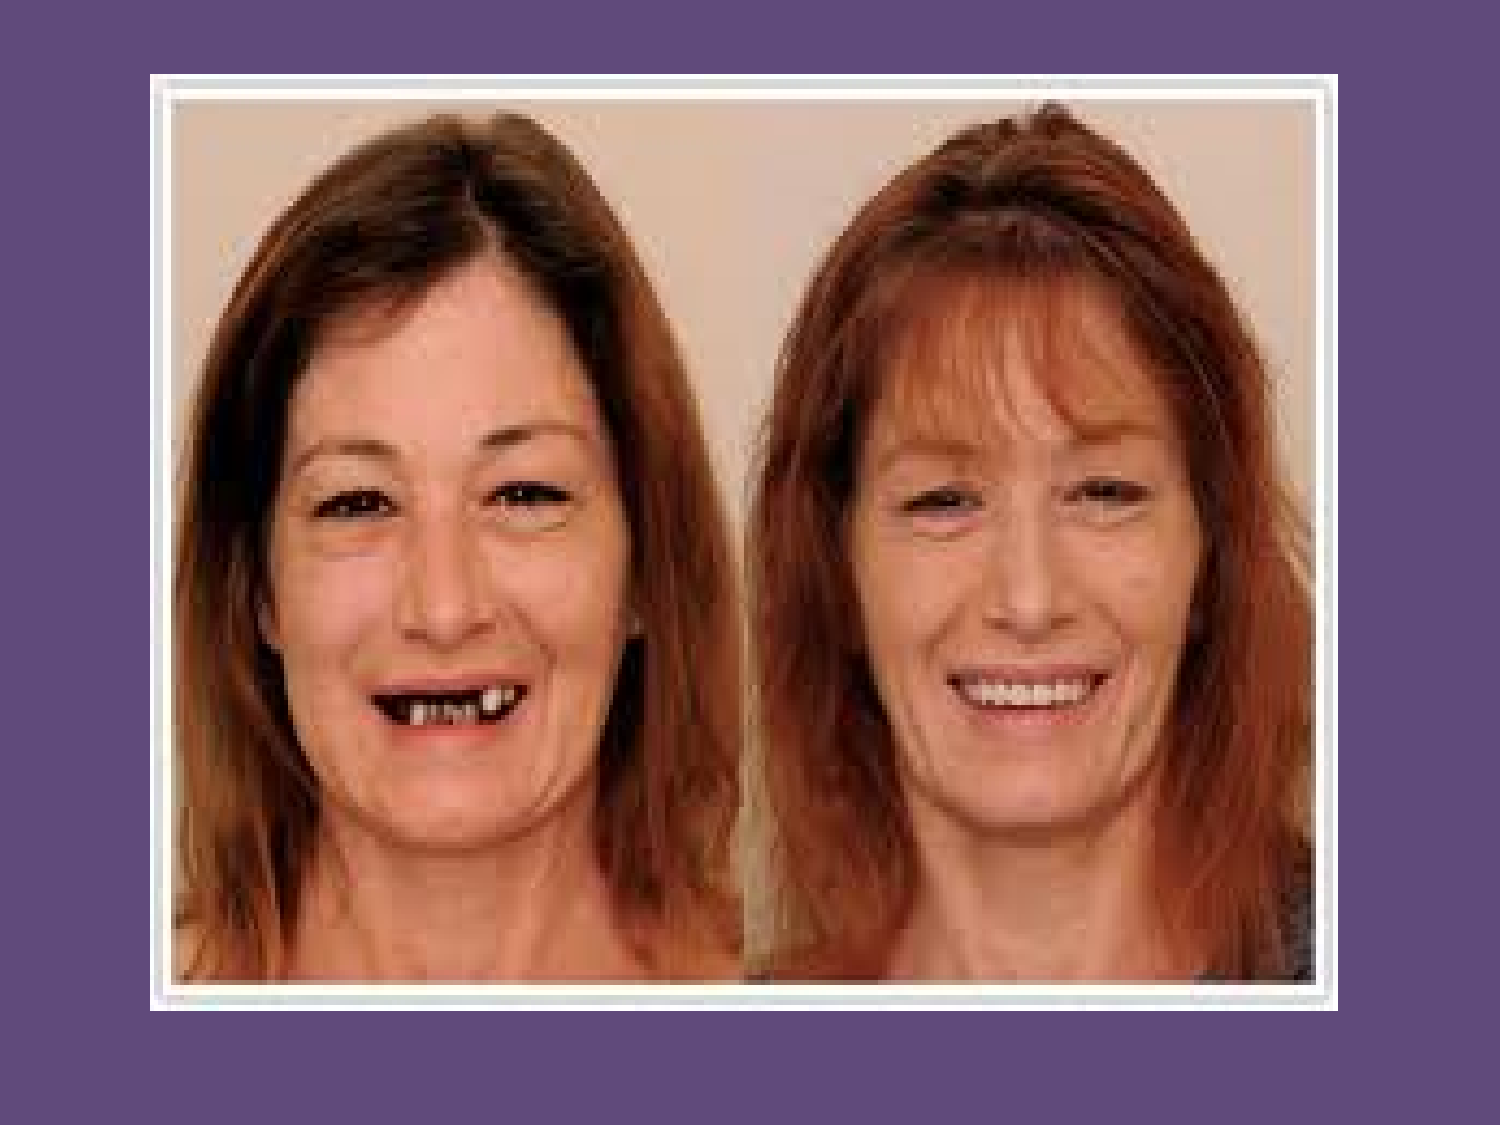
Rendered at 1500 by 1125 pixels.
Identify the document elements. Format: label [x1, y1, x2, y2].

picture [149, 74, 1338, 1012]
